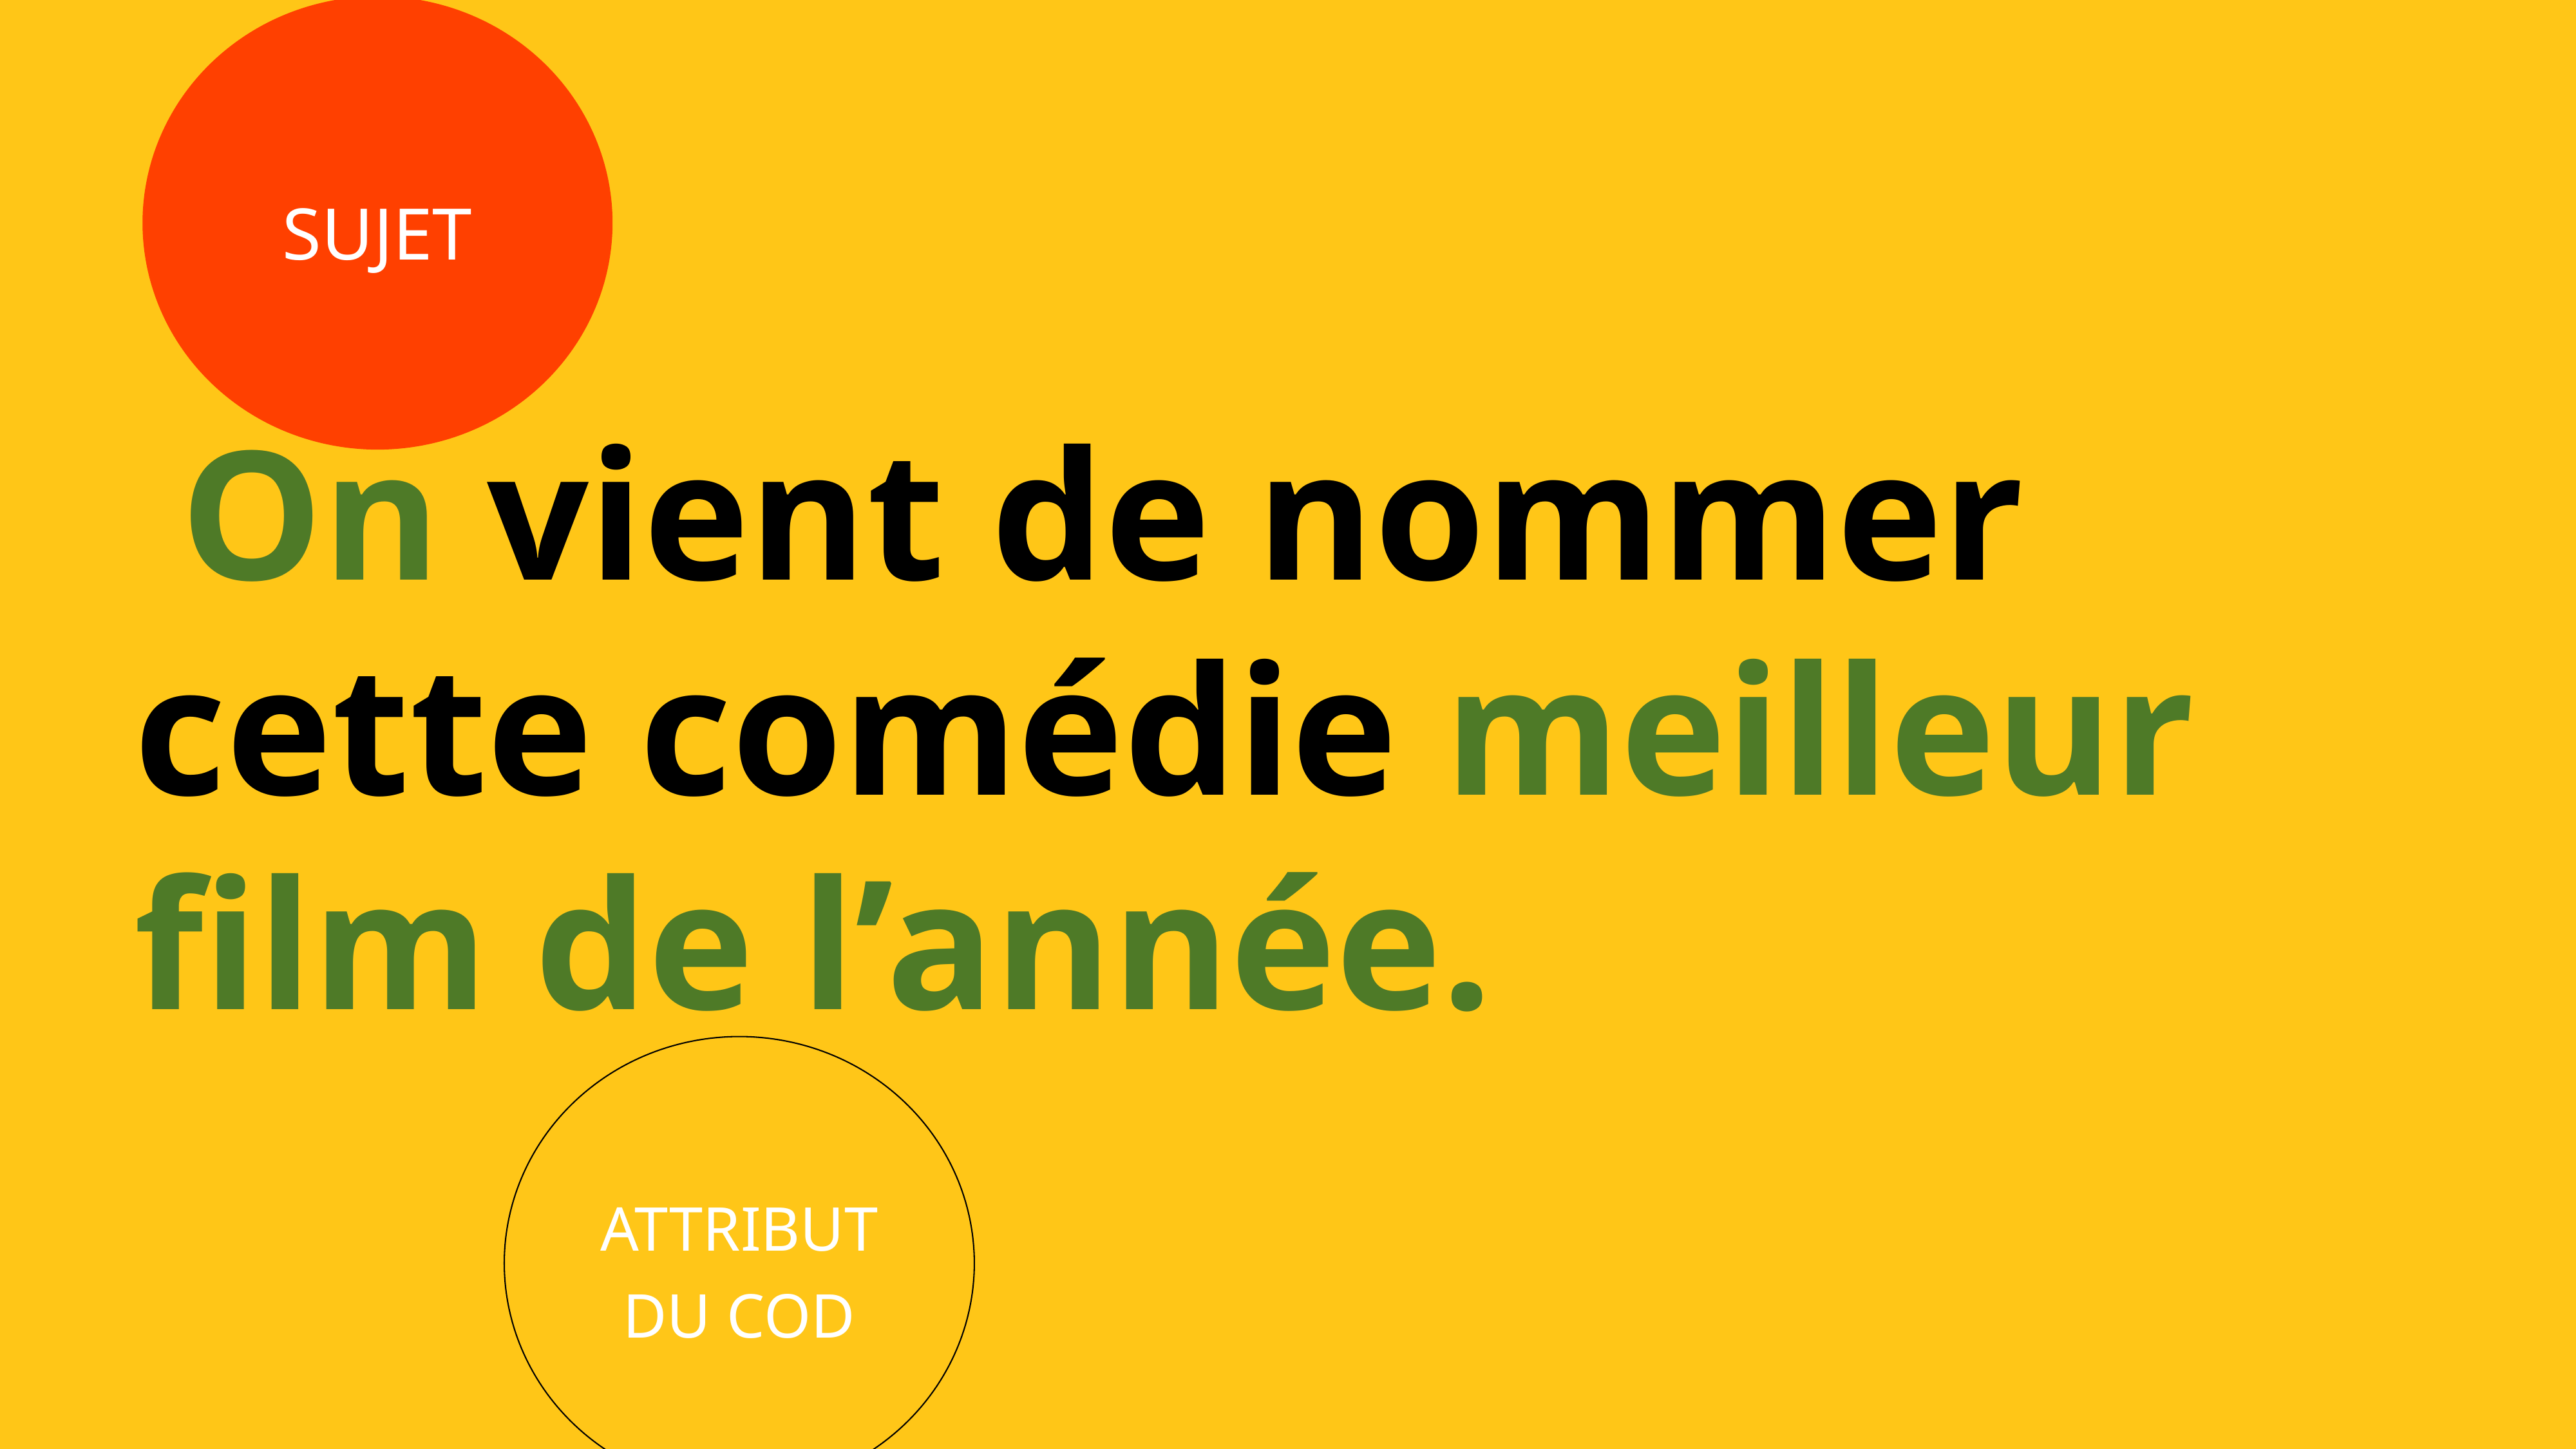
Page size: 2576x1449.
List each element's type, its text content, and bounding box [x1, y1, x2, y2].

text_box Sujet [142, 0, 613, 450]
list On vient de nommer cette comédie meilleur film de l’année. [128, 246, 2448, 1052]
text_box Attribut du COD [504, 1036, 974, 1449]
